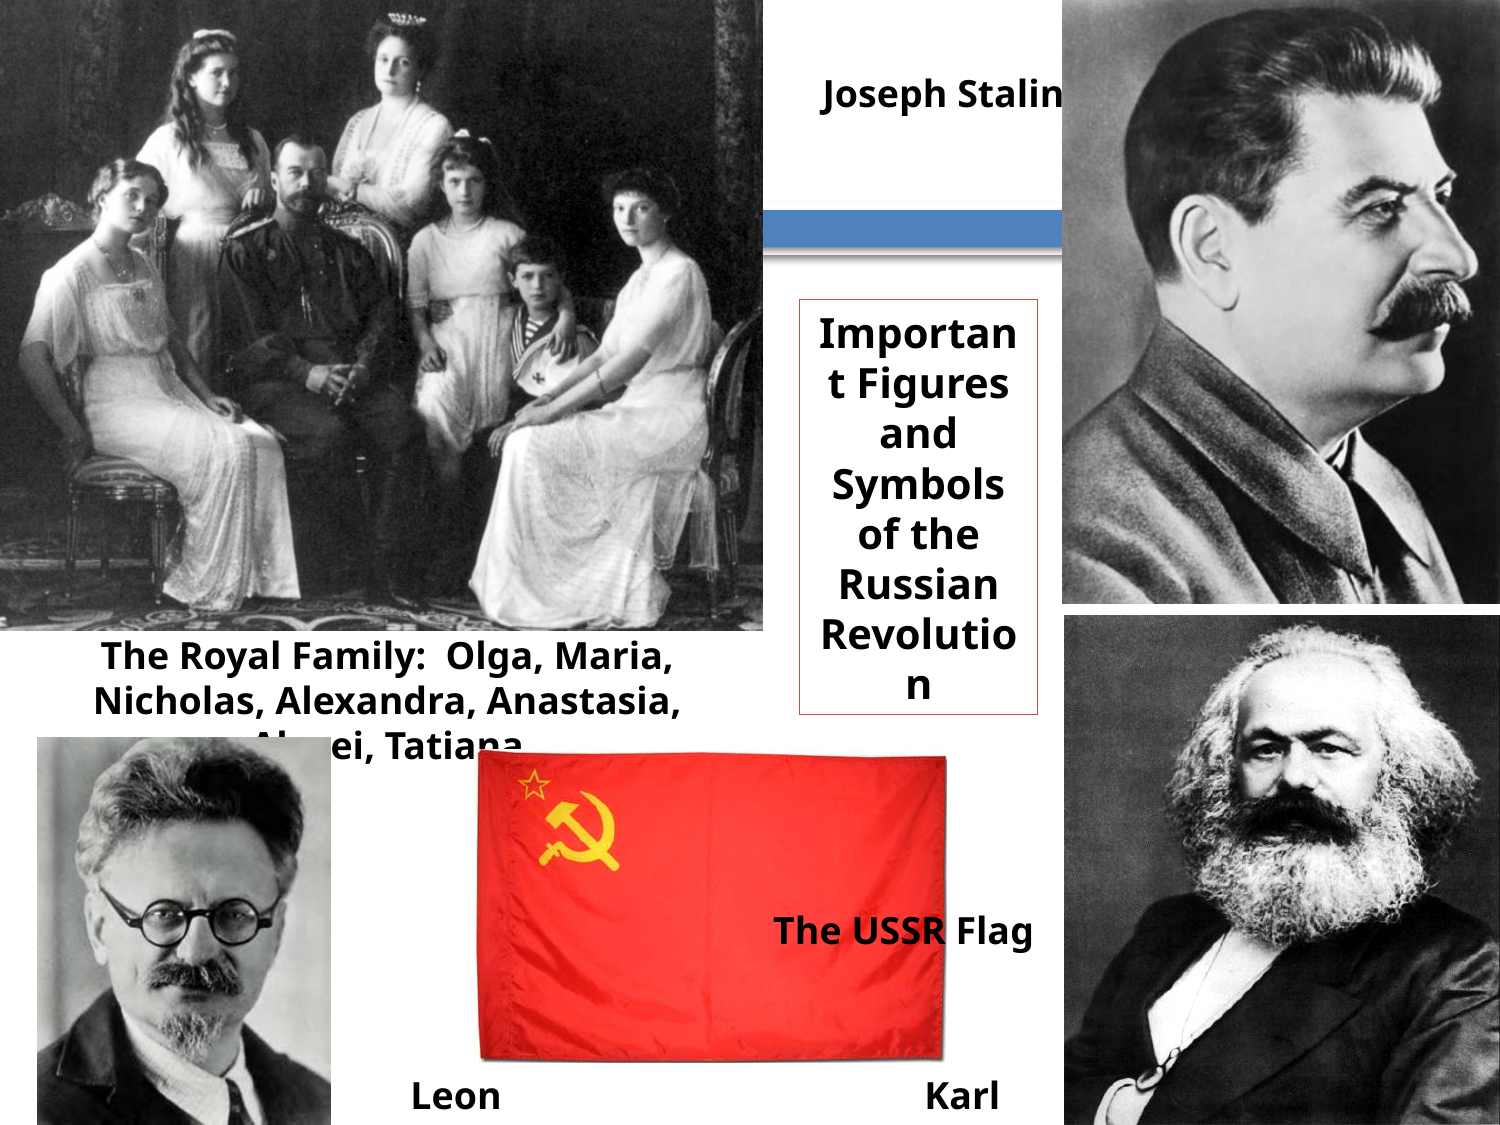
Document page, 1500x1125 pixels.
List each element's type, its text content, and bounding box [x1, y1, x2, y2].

text_box The USSR Flag [951, 899, 1049, 960]
text_box Important Figures and Symbols of the Russian Revolution [799, 299, 1038, 715]
picture [1062, 0, 1500, 605]
text_box Leon Trotsky [335, 1064, 588, 1125]
picture [474, 749, 948, 1063]
text_box Joseph Stalin [799, 62, 1056, 123]
text_box Karl Marx [862, 1064, 1058, 1125]
text_box The Royal Family: Olga, Maria, Nicholas, Alexandra, Anastasia, Alexei, Tatiana [37, 641, 738, 775]
picture [0, 0, 763, 631]
picture [1064, 614, 1500, 1125]
picture [37, 737, 331, 1125]
